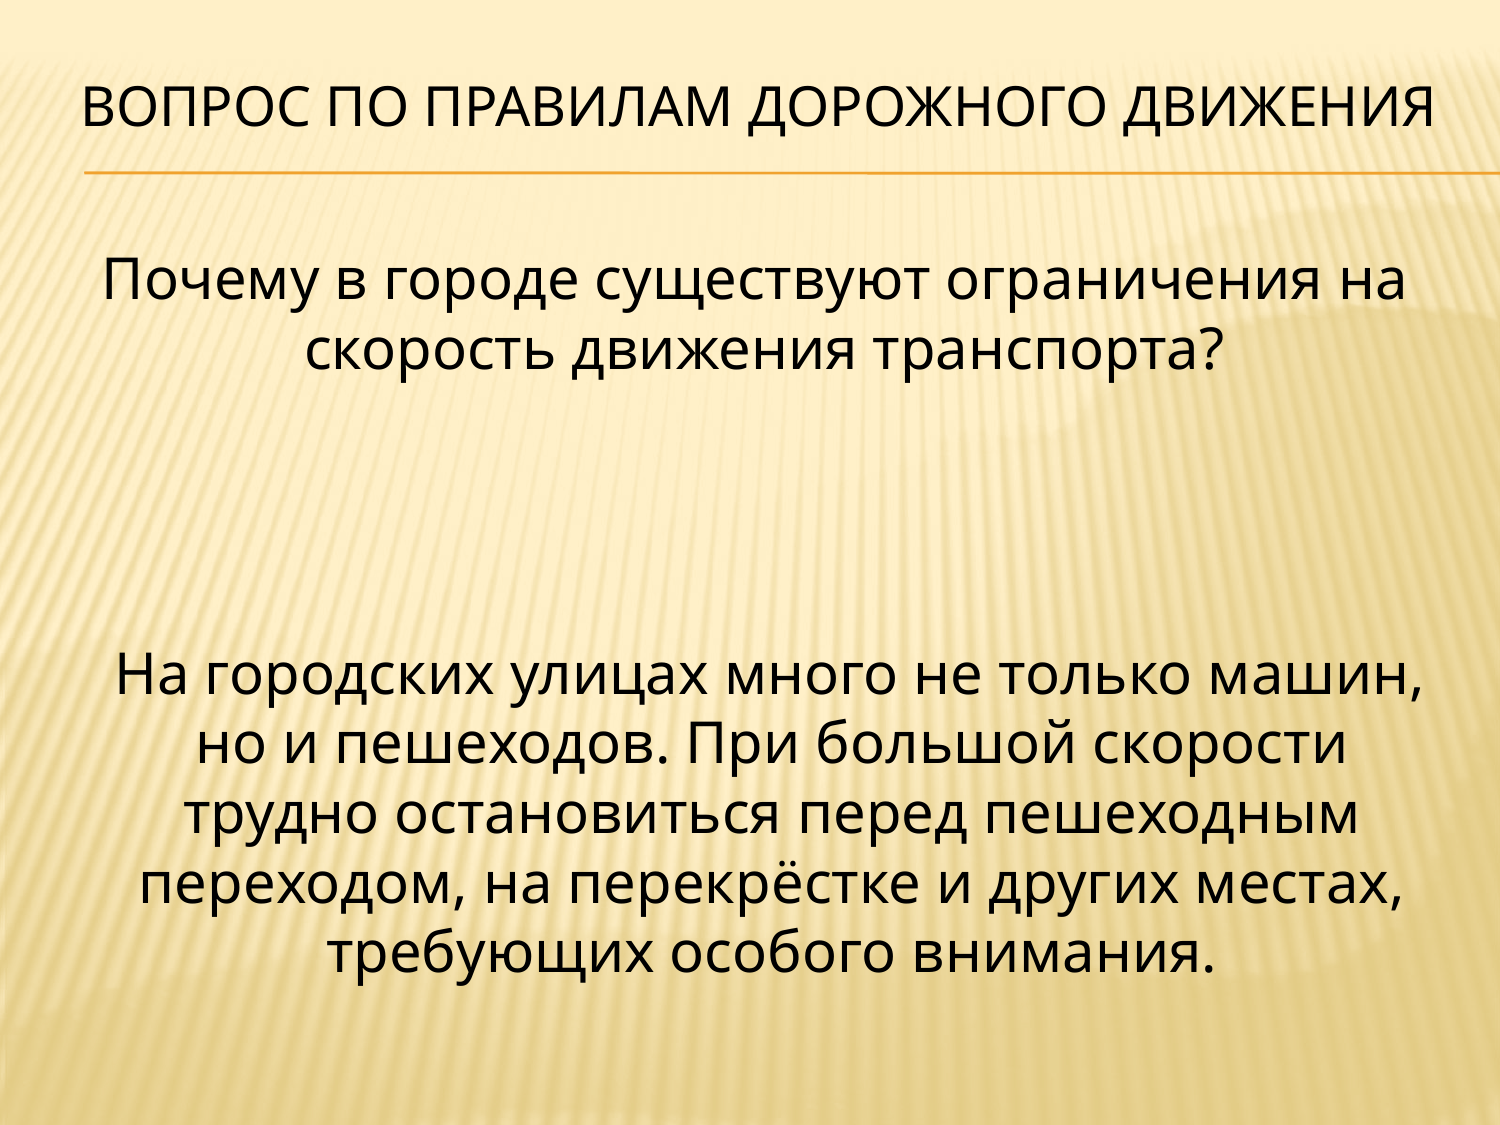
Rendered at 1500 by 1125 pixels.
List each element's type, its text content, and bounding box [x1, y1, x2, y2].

title Вопрос по правилам дорожного движения [46, 35, 1472, 173]
list Почему в городе существуют ограничения на скорость движения транспорта? На городских улицах много не только машин, но и пешеходов. При большой скорости трудно остановиться перед пешеходным переходом, на перекрёстке и других местах, требующих особого внимания. [46, 234, 1449, 1055]
